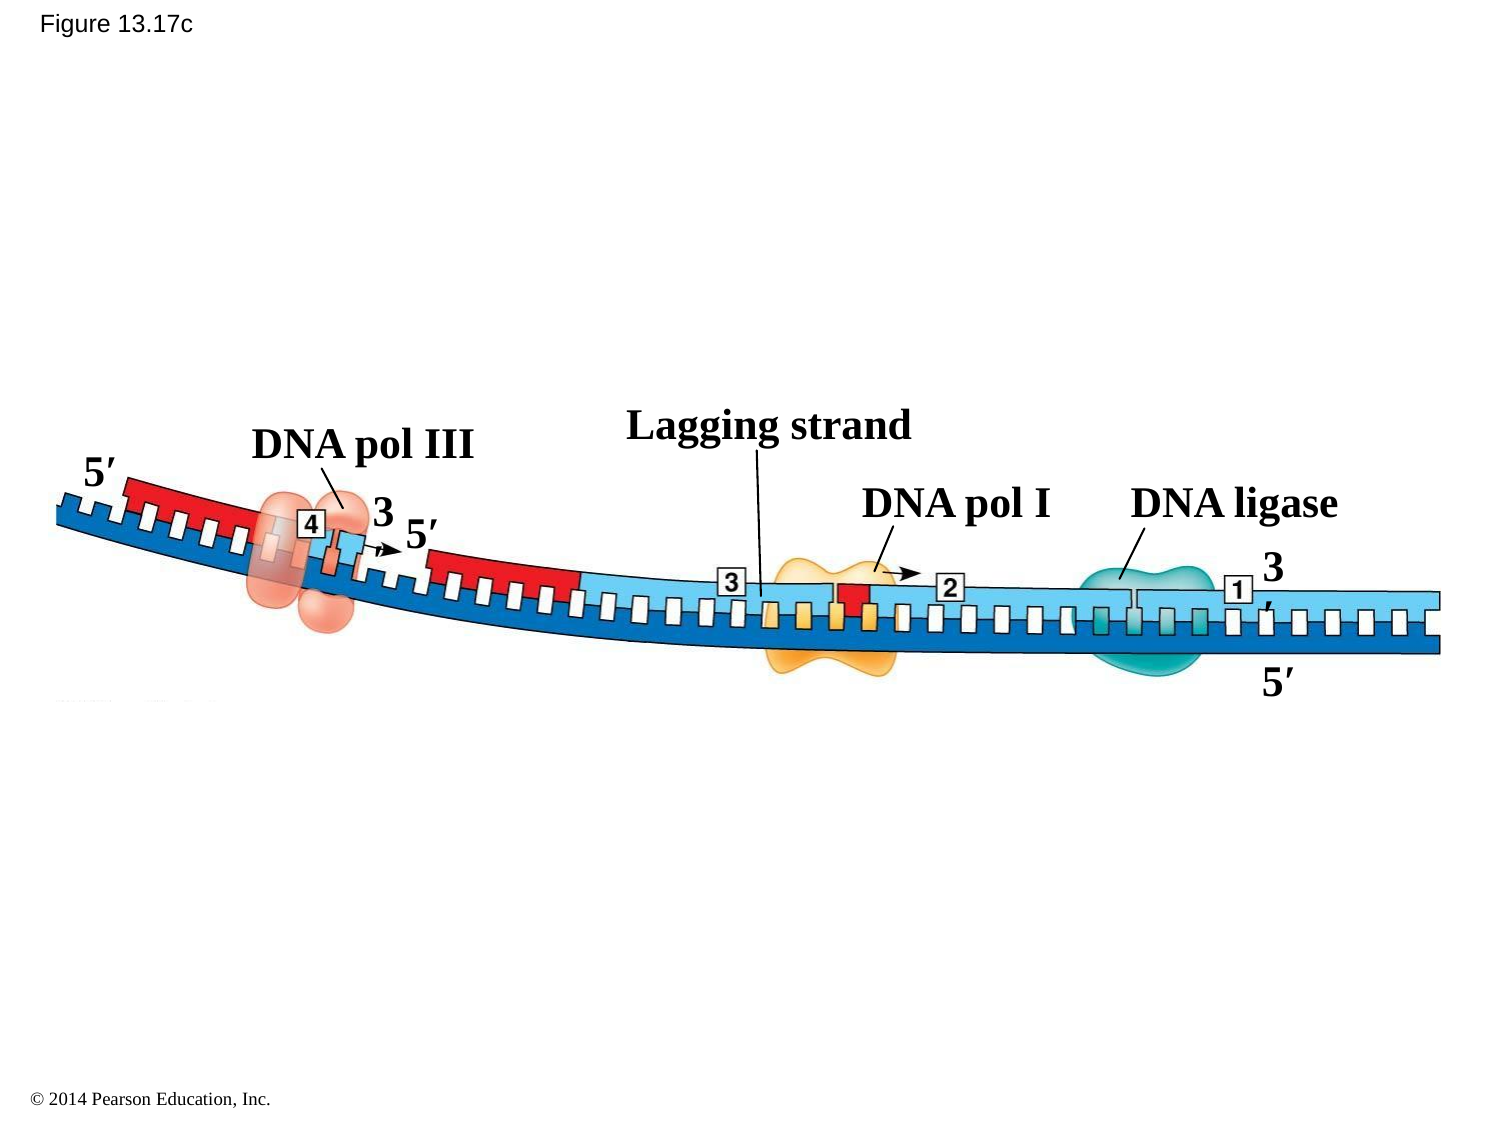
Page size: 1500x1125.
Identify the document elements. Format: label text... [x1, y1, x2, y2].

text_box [756, 450, 762, 597]
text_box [321, 468, 344, 509]
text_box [1119, 528, 1145, 580]
text_box Figure 13.17c [24, 0, 350, 50]
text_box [874, 526, 894, 572]
picture [48, 396, 1452, 703]
